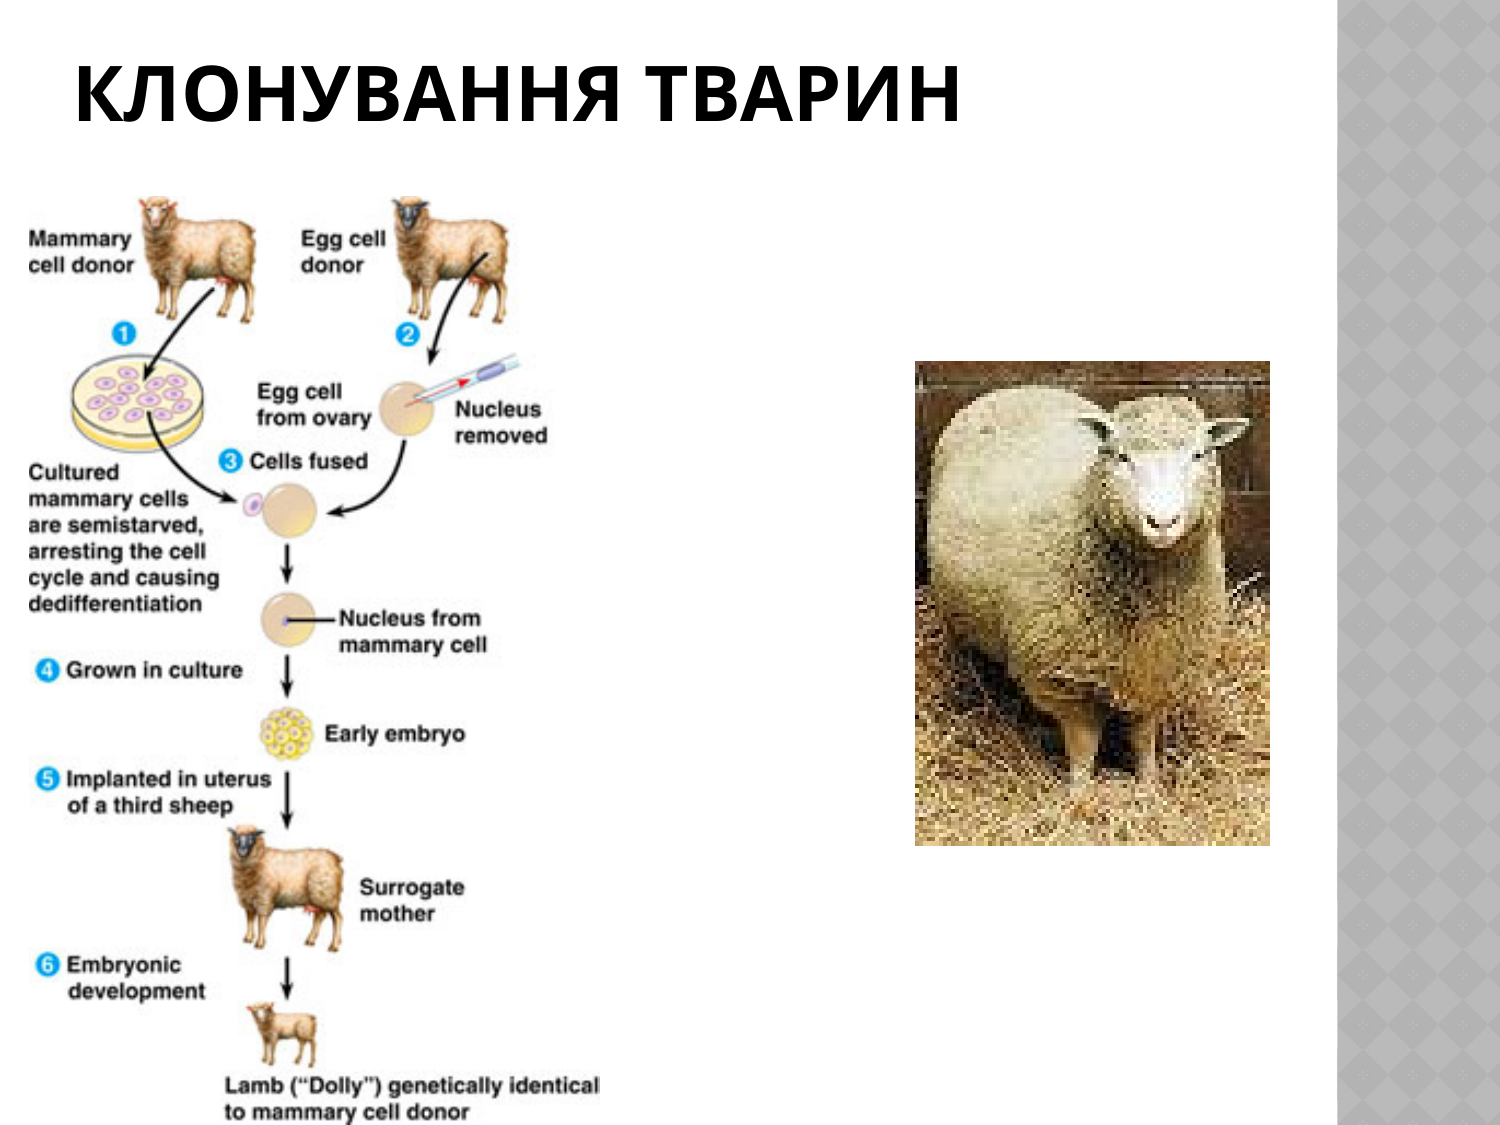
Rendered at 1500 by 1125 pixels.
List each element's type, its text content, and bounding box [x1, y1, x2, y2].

picture [28, 195, 601, 1125]
picture [914, 361, 1270, 847]
title Клонування тварин [64, 45, 1350, 138]
